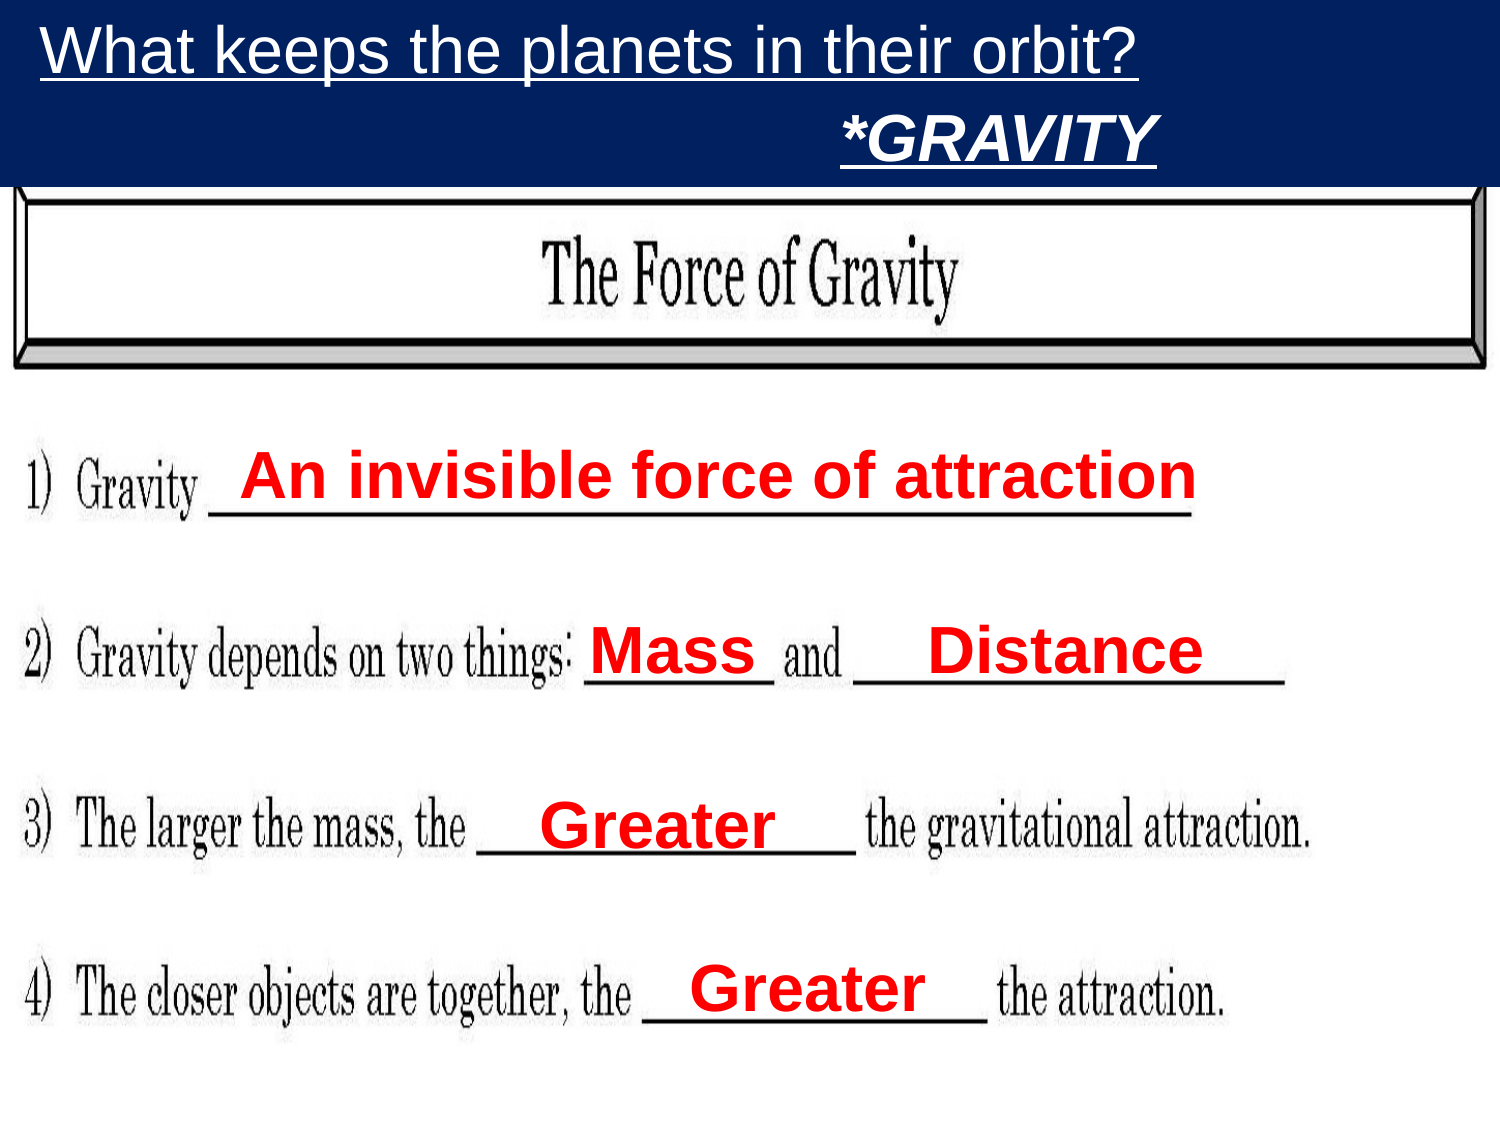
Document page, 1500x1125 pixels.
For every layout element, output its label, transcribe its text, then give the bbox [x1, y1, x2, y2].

text_box What keeps the planets in their orbit? [24, 0, 1288, 95]
text_box *GRAVITY [824, 87, 1275, 183]
picture [0, 187, 1500, 1125]
